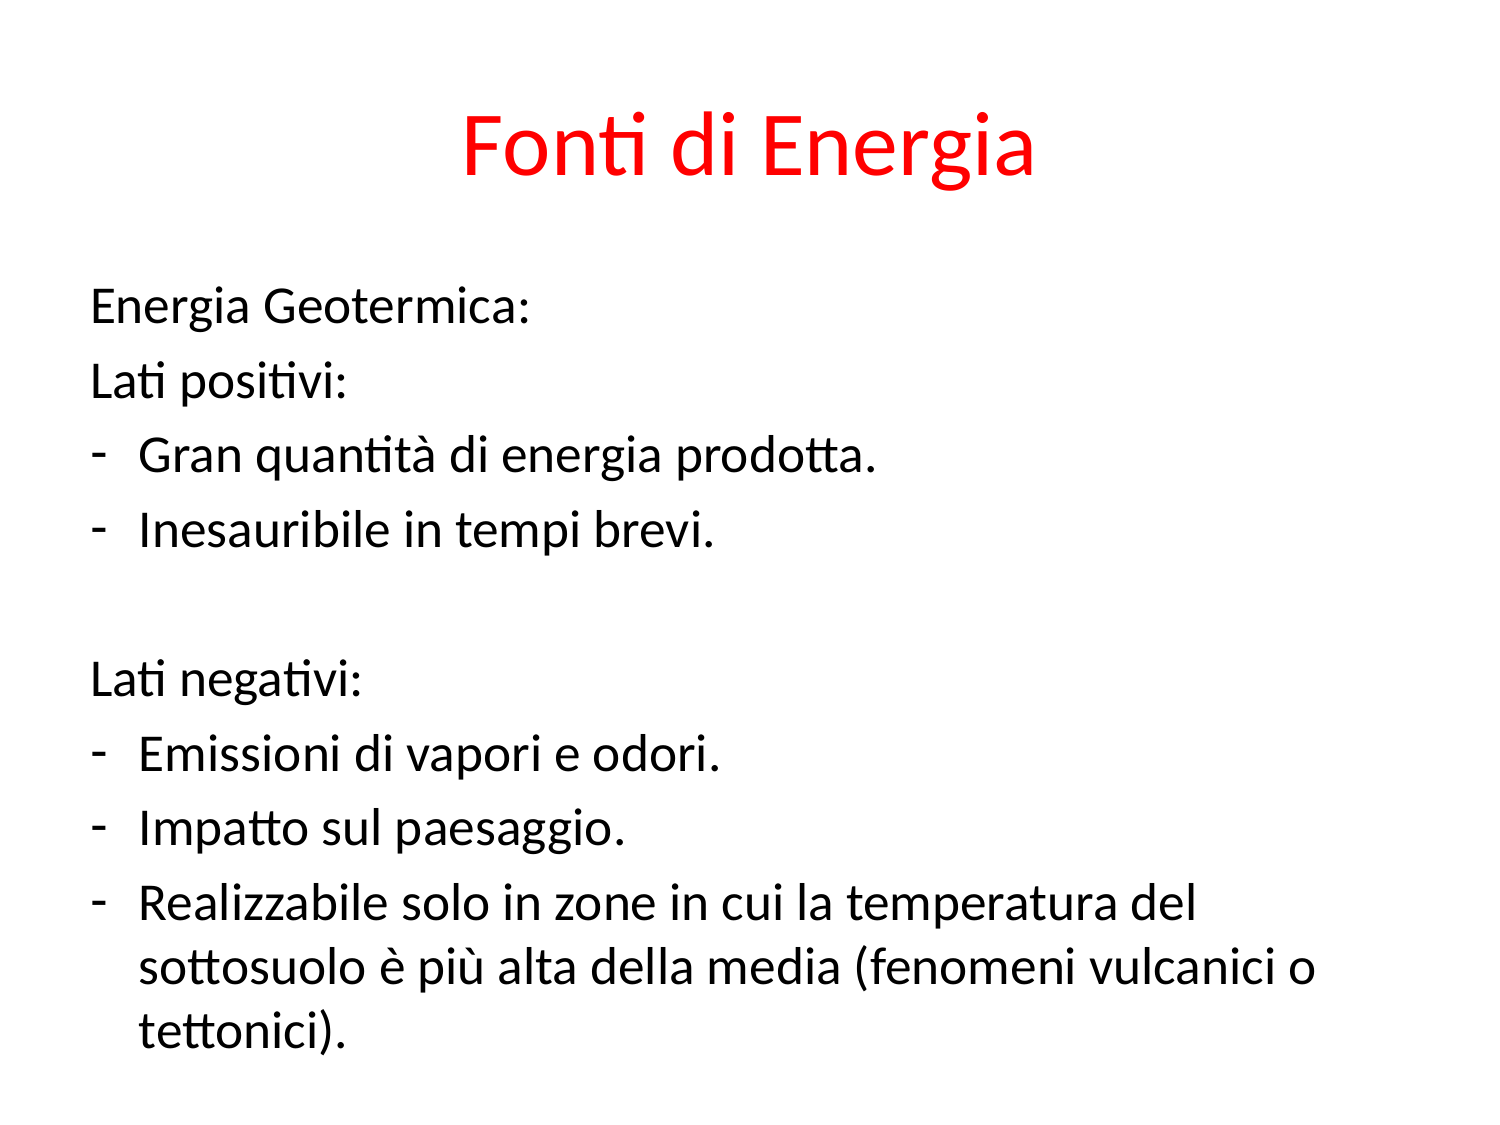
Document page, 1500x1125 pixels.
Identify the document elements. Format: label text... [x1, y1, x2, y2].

list Energia Geotermica: Lati positivi: Gran quantità di energia prodotta. Inesauribile in tempi brevi. Lati negativi: Emissioni di vapori e odori. Impatto sul paesaggio. Realizzabile solo in zone in cui la temperatura del sottosuolo è più alta della media (fenomeni vulcanici o tettonici). [75, 262, 1425, 1071]
title Fonti di Energia [75, 45, 1425, 233]
